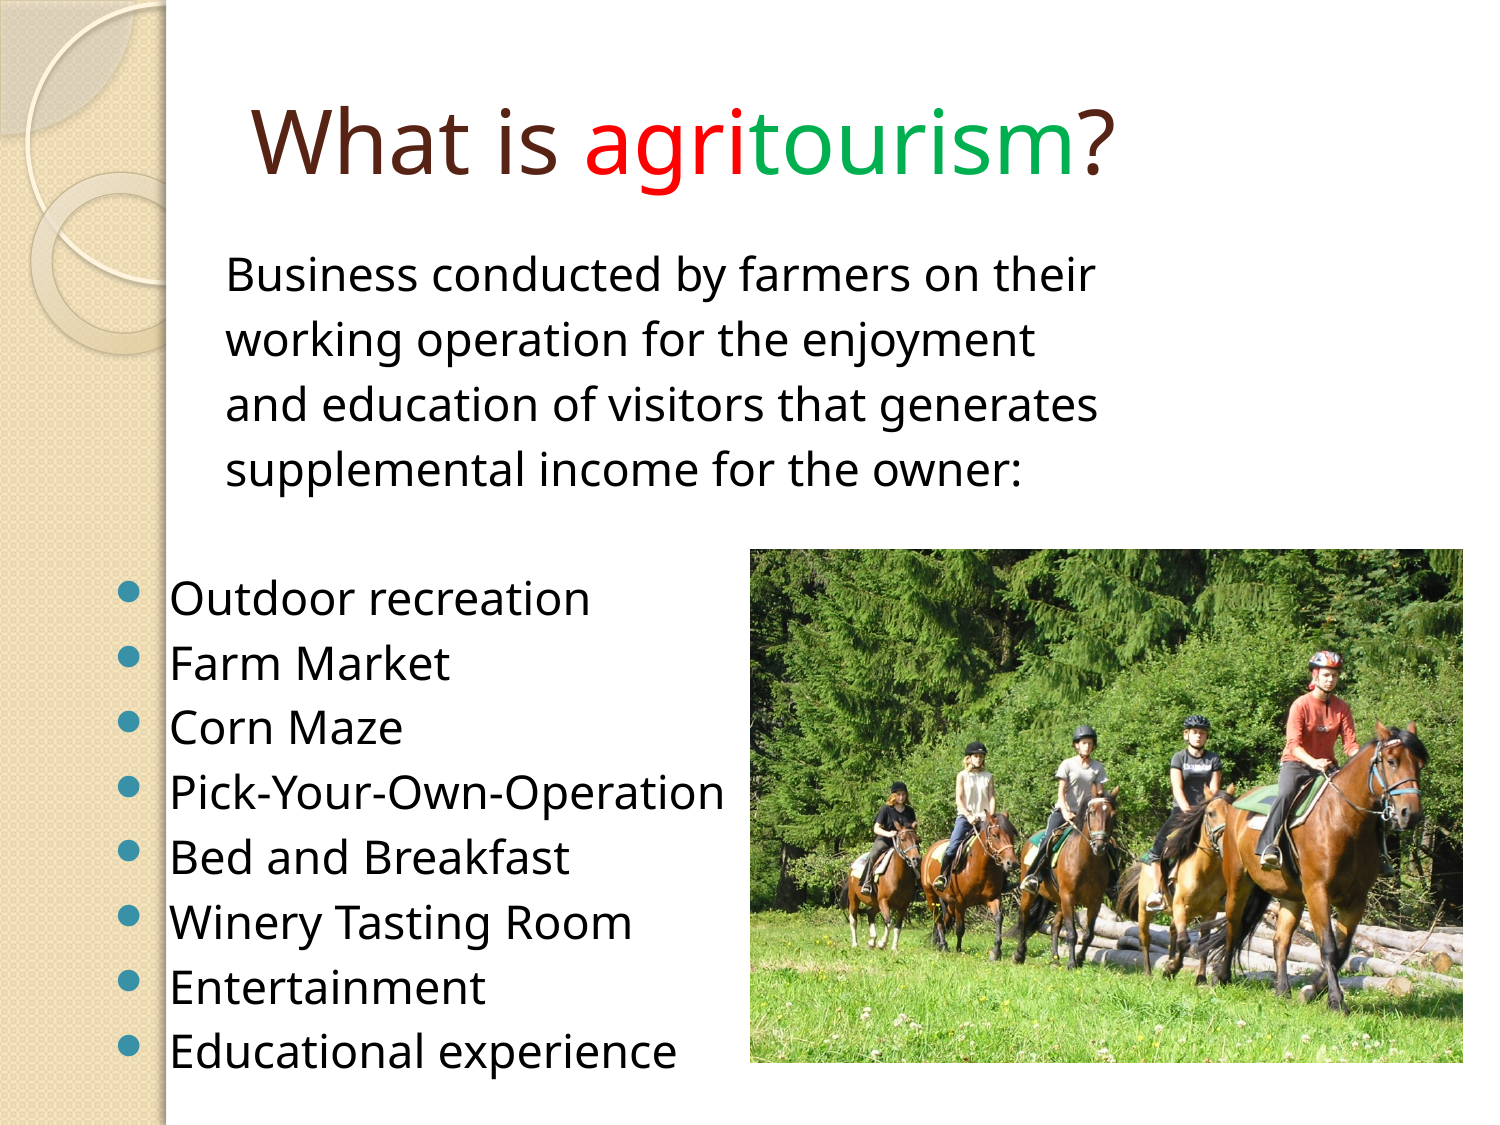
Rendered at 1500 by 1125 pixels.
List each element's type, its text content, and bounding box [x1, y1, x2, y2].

title What is agritourism? [235, 45, 1466, 233]
list Business conducted by farmers on their working operation for the enjoyment and education of visitors that generates supplemental income for the owner: Outdoor recreation Farm Market Corn Maze Pick-Your-Own-Operation Bed and Breakfast Winery Tasting Room Entertainment Educational experience [99, 237, 1438, 1088]
picture [749, 549, 1463, 1063]
